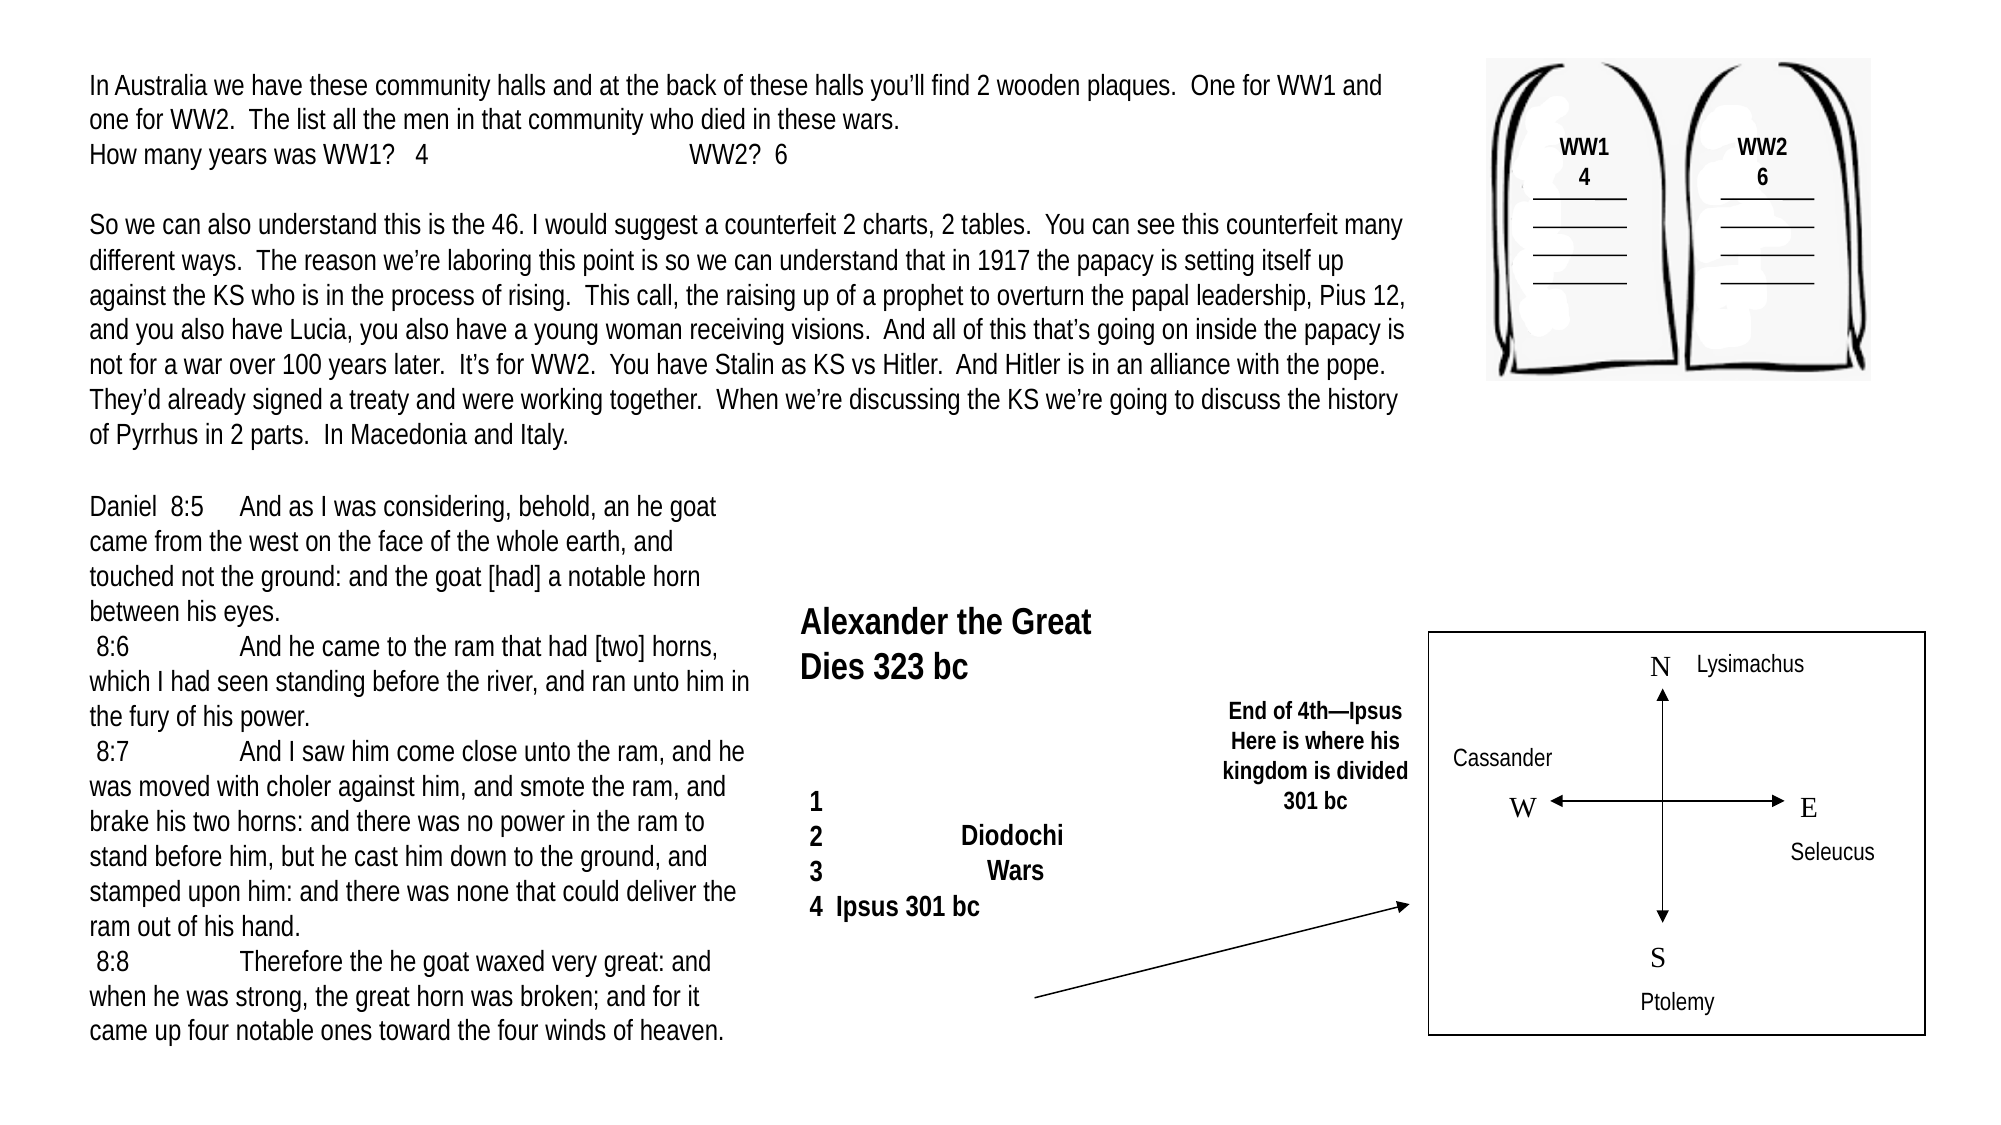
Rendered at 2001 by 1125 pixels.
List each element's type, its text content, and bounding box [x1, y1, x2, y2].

text_box 1 2 3 4 Ipsus 301 bc [809, 782, 1026, 1008]
text_box Daniel 8:5 And as I was considering, behold, an he goat came from the west on the face of the whole earth, and touched not the ground: and the goat [had] a notable horn between his eyes. 8:6 And he came to the ram that had [two] horns, which I had seen standing before the river, and ran unto him in the fury of his power. 8:7 And I saw him come close unto the ram, and he was moved with choler against him, and smote the ram, and brake his two horns: and there was no power in the ram to stand before him, but he cast him down to the ground, and stamped upon him: and there was none that could deliver the ram out of his hand. 8:8 Therefore the he goat waxed very great: and when he was strong, the great horn was broken; and for it came up four notable ones toward the four winds of heaven. [74, 479, 777, 1089]
text_box Diodochi Wars [931, 810, 1101, 942]
text_box [800, 763, 1185, 1036]
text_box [1428, 632, 1926, 1036]
text_box End of 4th—Ipsus Here is where his kingdom is divided 301 bc [1212, 688, 1419, 914]
text_box In Australia we have these community halls and at the back of these halls you’ll find 2 wooden plaques. One for WW1 and one for WW2. The list all the men in that community who died in these wars. How many years was WW1? 4 WW2? 6 So we can also understand this is the 46. I would suggest a counterfeit 2 charts, 2 tables. You can see this counterfeit many different ways. The reason we’re laboring this point is so we can understand that in 1917 the papacy is setting itself up against the KS who is in the process of rising. This call, the raising up of a prophet to overturn the papal leadership, Pius 12, and you also have Lucia, you also have a young woman receiving visions. And all of this that’s going on inside the papacy is not for a war over 100 years later. It’s for WW2. You have Stalin as KS vs Hitler. And Hitler is in an alliance with the pope. They’d already signed a treaty and were working together. When we’re discussing the KS we’re going to discuss the history of Pyrrhus in 2 parts. In Macedonia and Italy. [74, 58, 1430, 488]
text_box Alexander the Great Dies 323 bc [785, 589, 1185, 722]
picture [1486, 58, 1871, 381]
